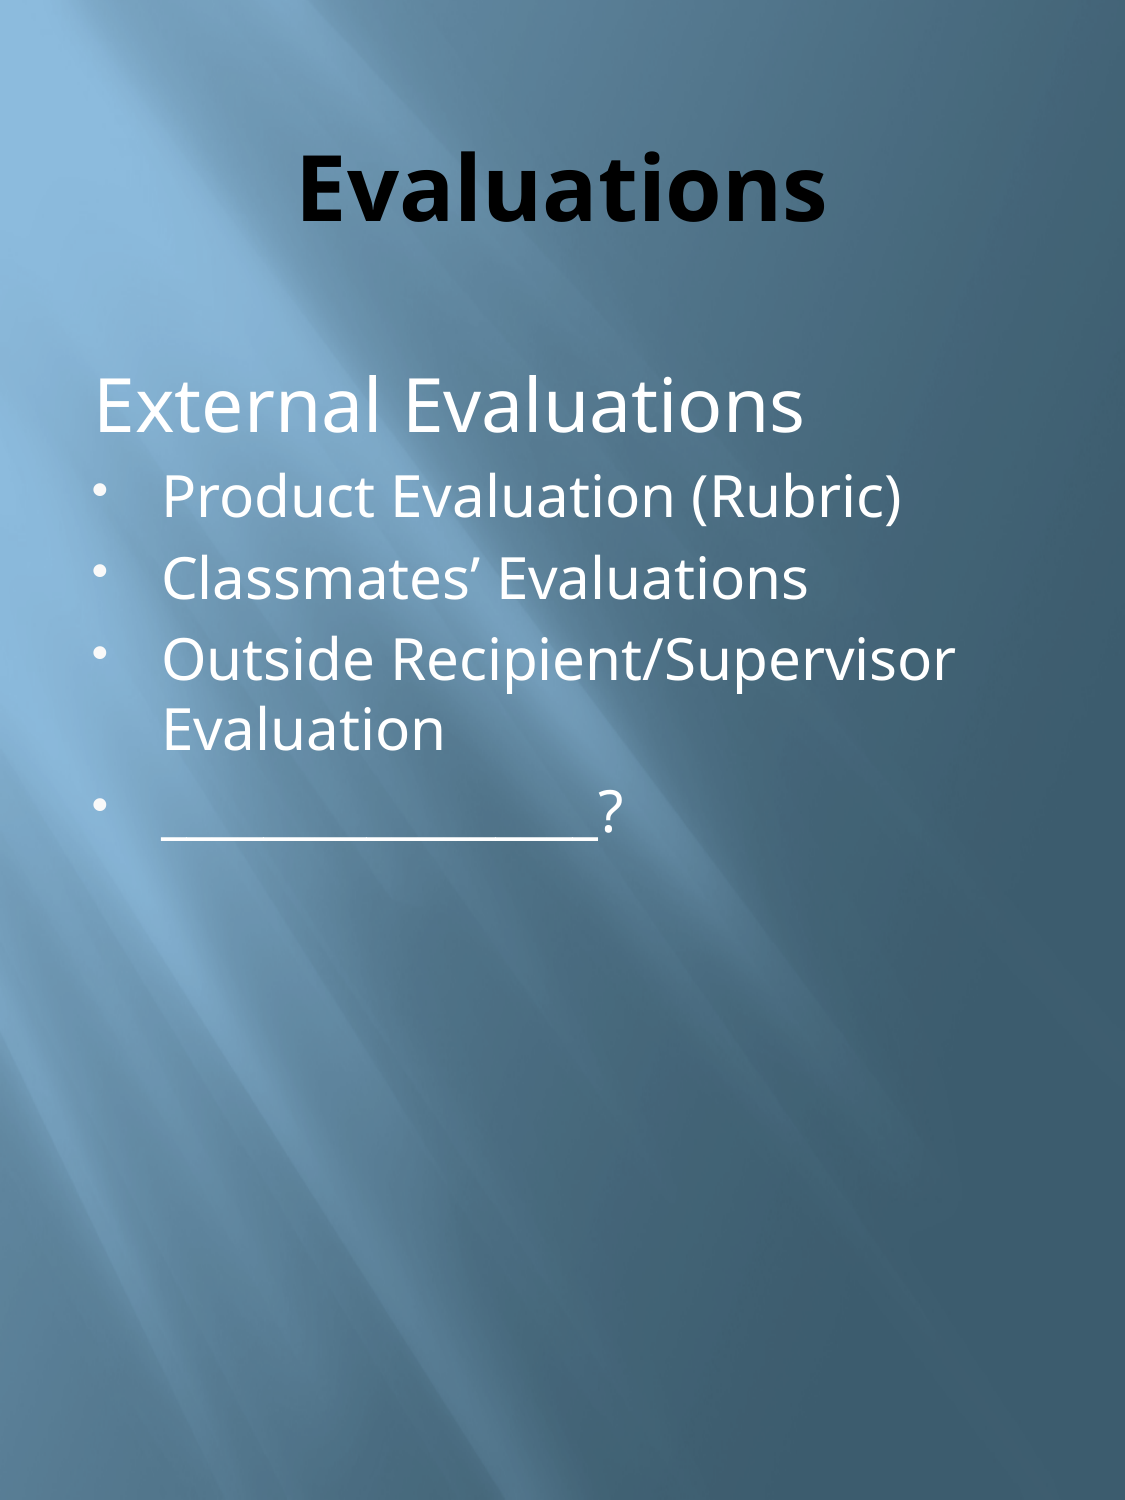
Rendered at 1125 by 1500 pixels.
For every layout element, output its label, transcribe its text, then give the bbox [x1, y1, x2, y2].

list External Evaluations Product Evaluation (Rubric) Classmates’ Evaluations Outside Recipient/Supervisor Evaluation _________________? [56, 350, 1069, 1380]
title Evaluations [56, 60, 1069, 310]
